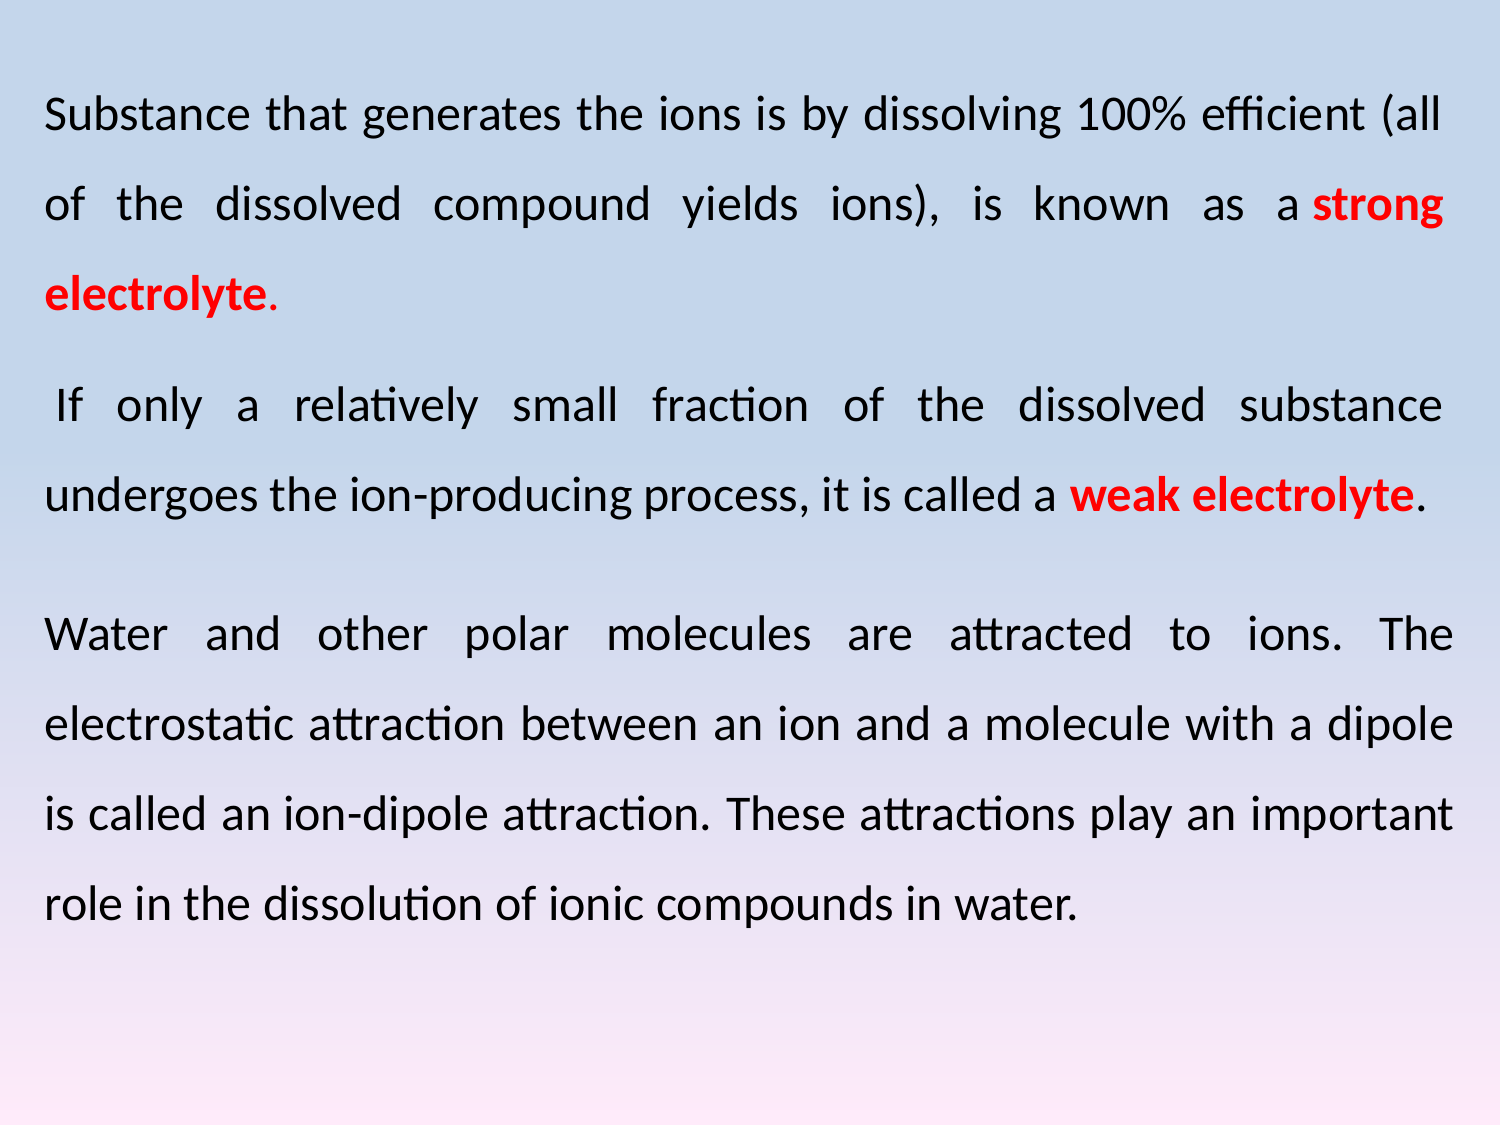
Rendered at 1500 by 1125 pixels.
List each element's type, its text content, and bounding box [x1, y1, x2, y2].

text_box Substance that generates the ions is by dissolving 100% efficient (all of the dissolved compound yields ions), is known as a strong electrolyte. If only a relatively small fraction of the dissolved substance undergoes the ion-producing process, it is called a weak electrolyte. [29, 42, 1459, 374]
text_box Water and other polar molecules are attracted to ions. The electrostatic attraction between an ion and a molecule with a dipole is called an ion-dipole attraction. These attractions play an important role in the dissolution of ionic compounds in water. [29, 562, 1471, 953]
